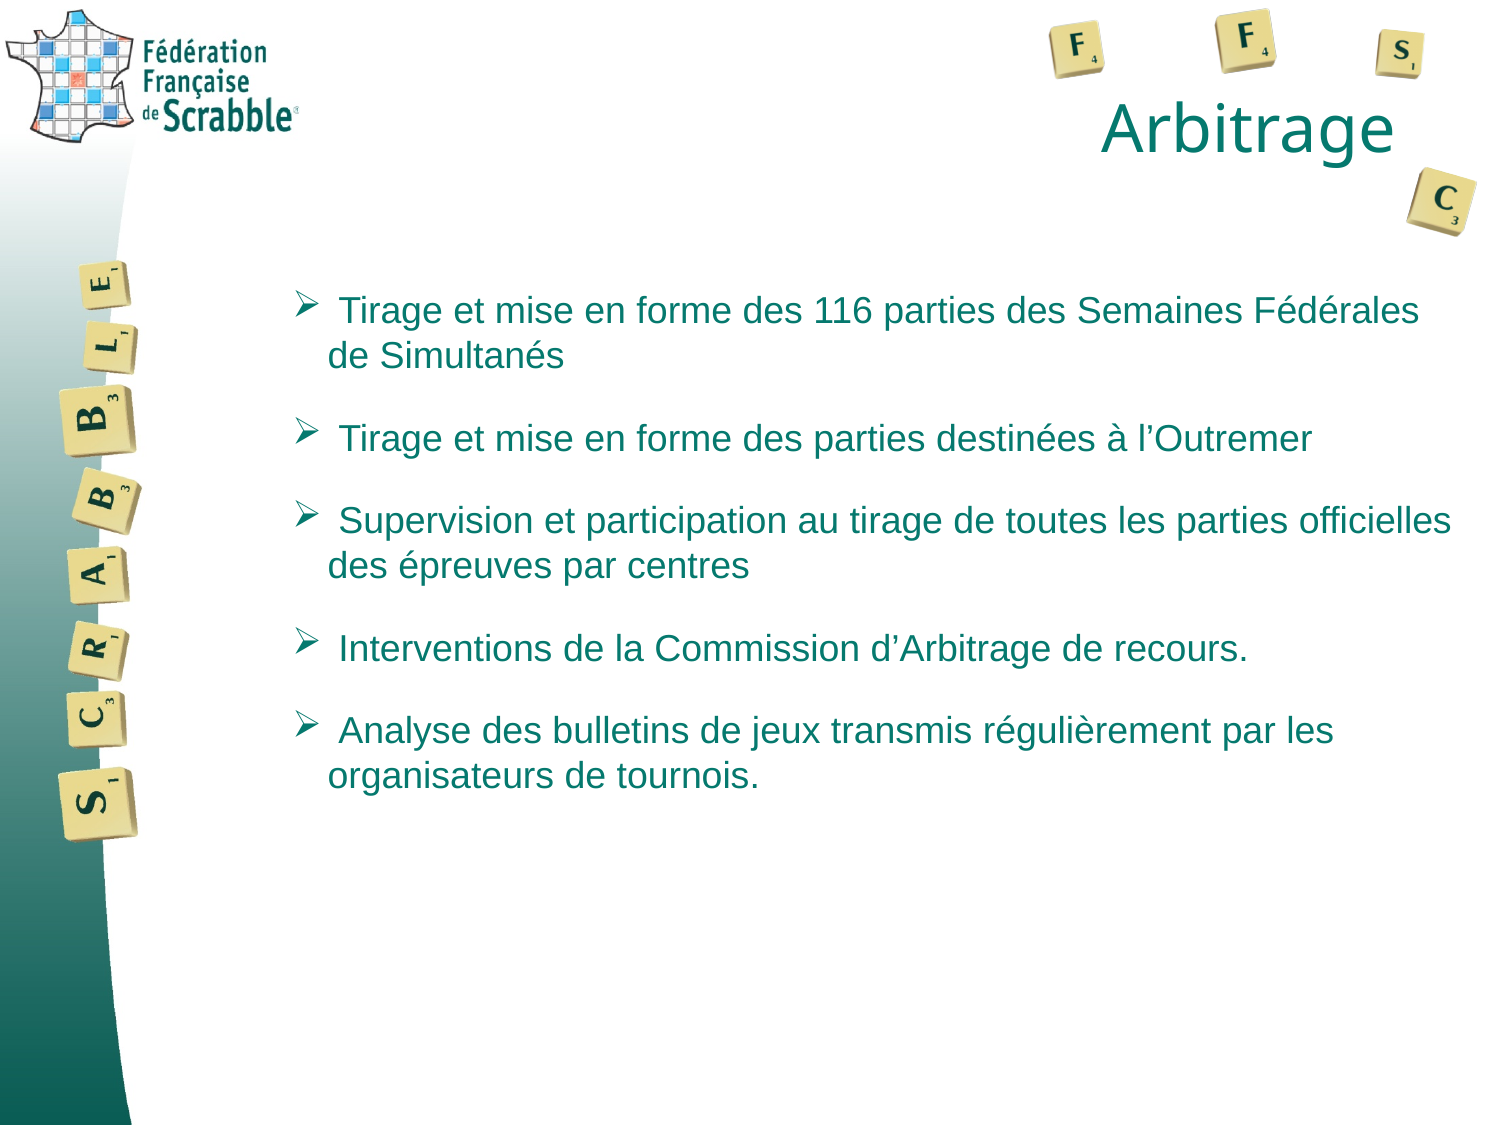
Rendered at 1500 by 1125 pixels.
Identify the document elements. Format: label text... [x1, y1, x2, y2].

picture [0, 9, 300, 77]
text_box Tirage et mise en forme des 116 parties des Semaines Fédérales de Simultanés Tirage et mise en forme des parties destinées à l’Outremer Supervision et participation au tirage de toutes les parties officielles des épreuves par centres Interventions de la Commission d’Arbitrage de recours. Analyse des bulletins de jeux transmis régulièrement par les organisateurs de tournois. [277, 278, 1477, 804]
picture [1375, 29, 1425, 80]
picture [1207, 3, 1280, 76]
picture [1042, 15, 1108, 77]
picture [1406, 166, 1477, 238]
title Arbitrage [0, 77, 1412, 173]
picture [0, 173, 300, 1125]
